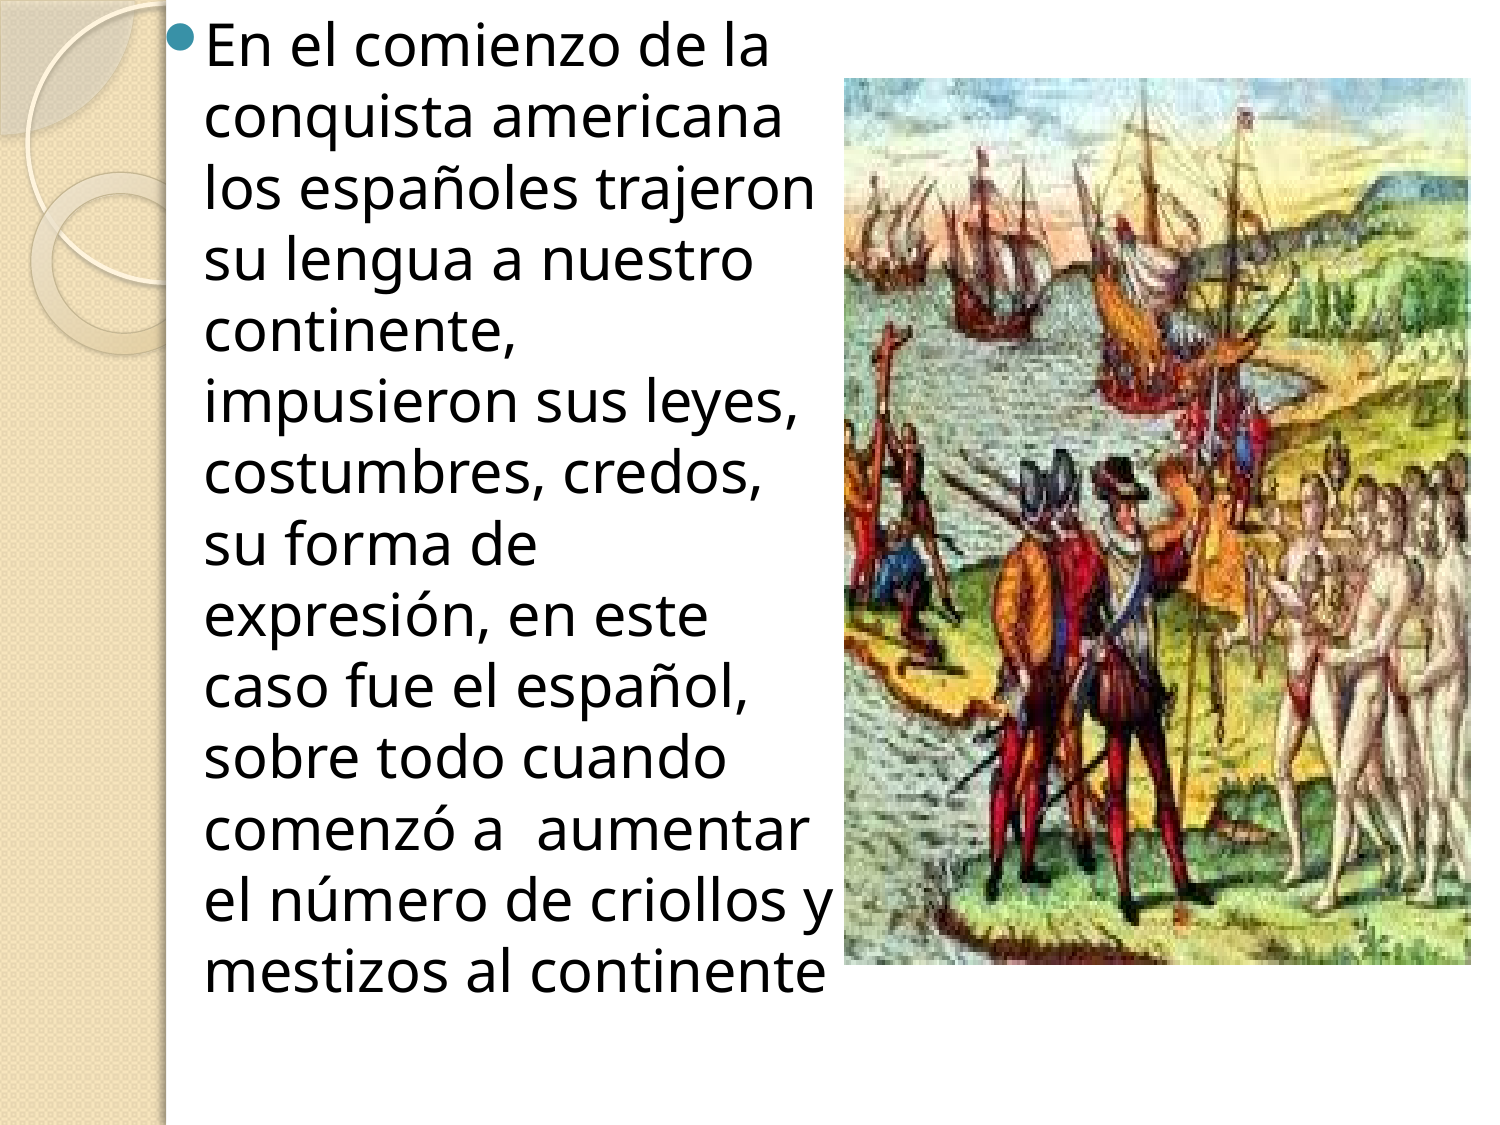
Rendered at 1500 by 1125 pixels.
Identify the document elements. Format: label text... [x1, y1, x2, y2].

list En el comienzo de la conquista americana los españoles trajeron su lengua a nuestro continente, impusieron sus leyes, costumbres, credos, su forma de expresión, en este caso fue el español, sobre todo cuando comenzó a aumentar el número de criollos y mestizos al continente [135, 0, 857, 1083]
picture [844, 77, 1471, 965]
